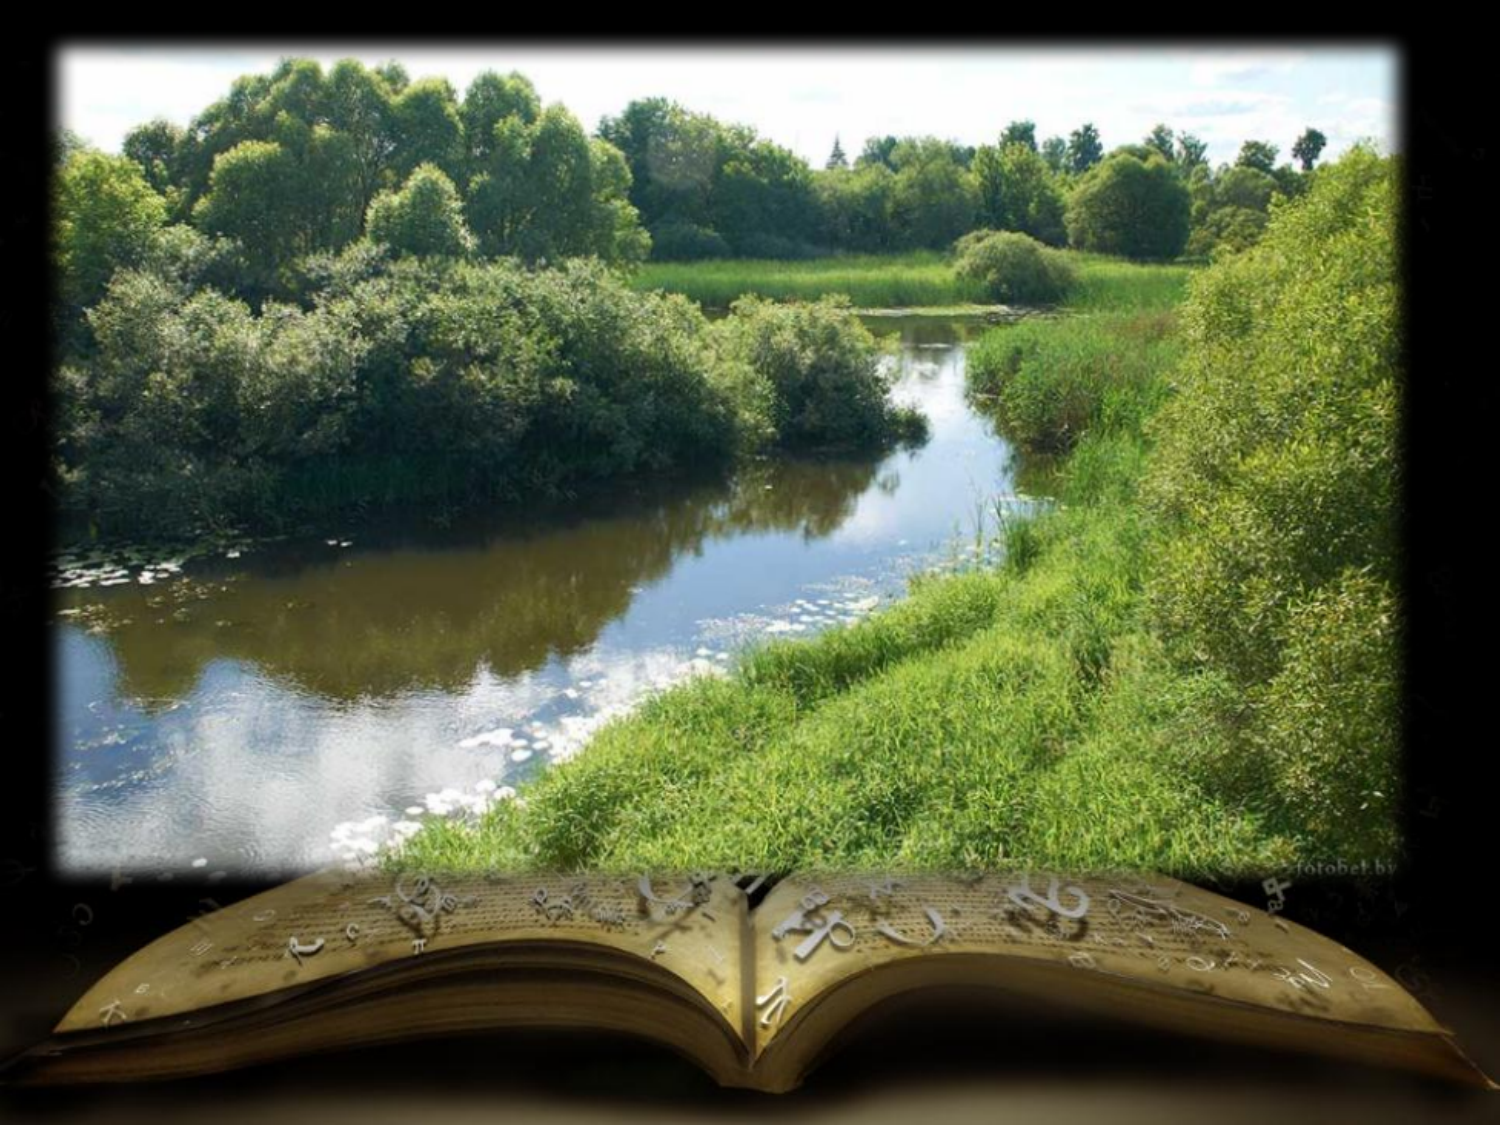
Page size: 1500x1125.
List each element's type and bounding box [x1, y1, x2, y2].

list [40, 30, 1415, 890]
picture [0, 0, 1500, 1125]
